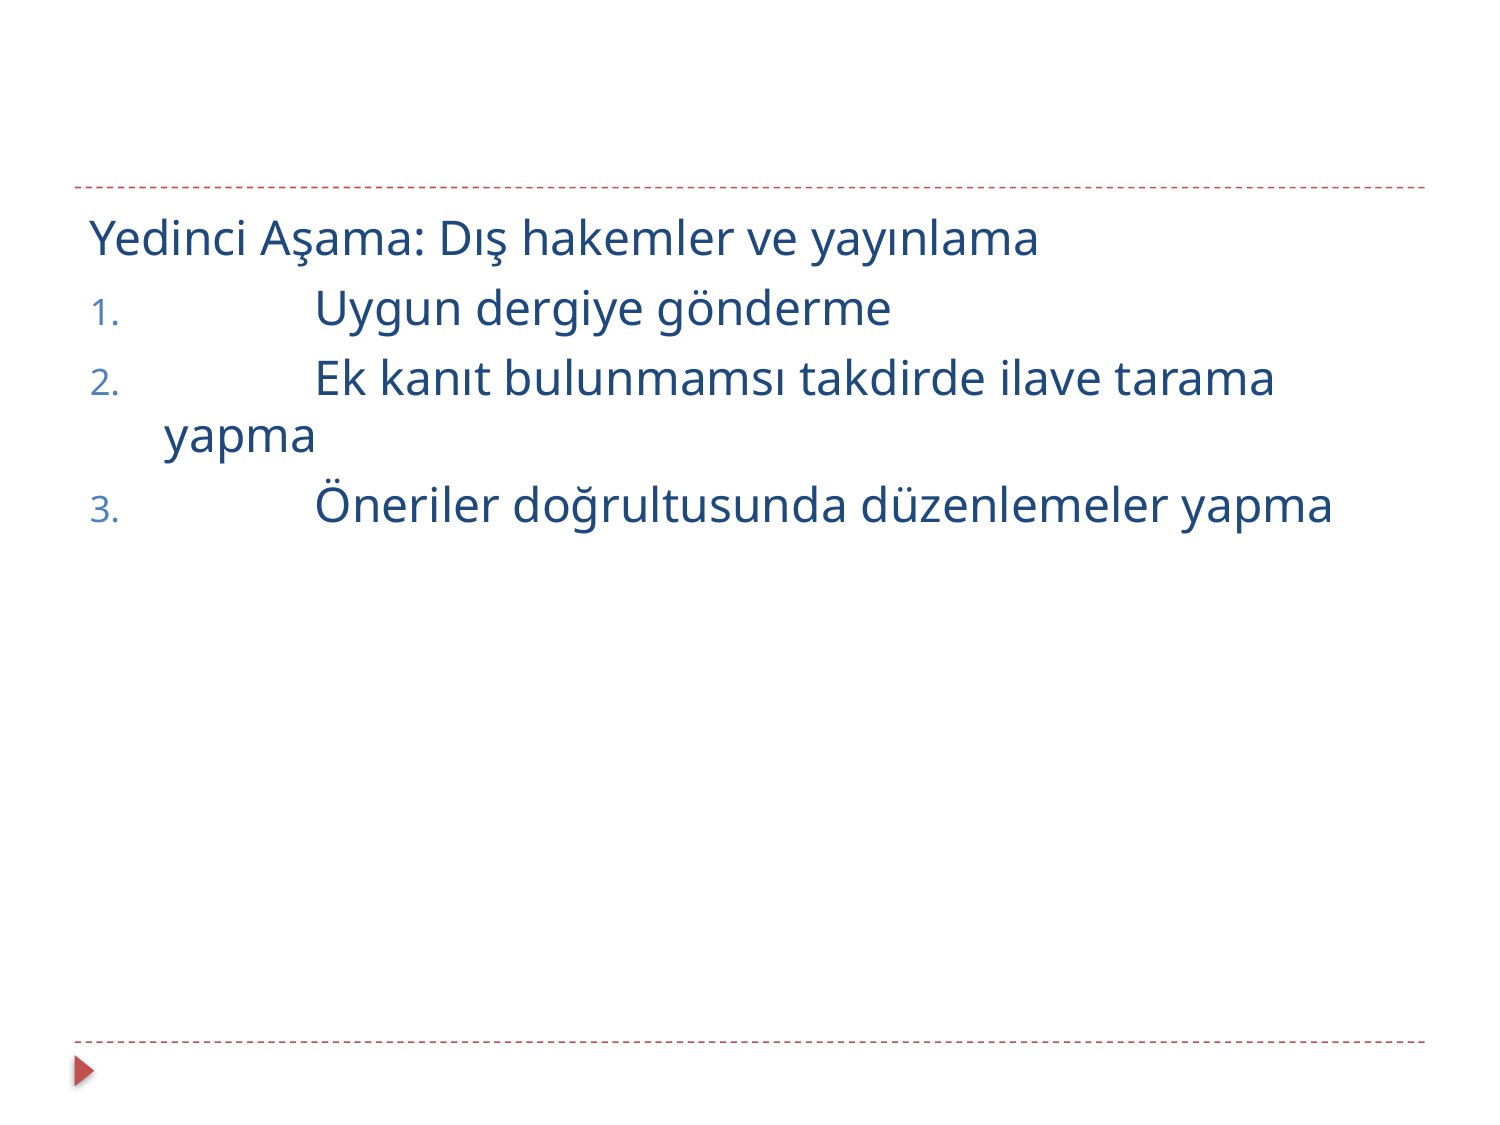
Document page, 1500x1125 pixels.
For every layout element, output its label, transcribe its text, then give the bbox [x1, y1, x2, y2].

list Yedinci Aşama: Dış hakemler ve yayınlama Uygun dergiye gönderme Ek kanıt bulunmamsı takdirde ilave tarama yapma Öneriler doğrultusunda düzenlemeler yapma [75, 200, 1425, 1010]
